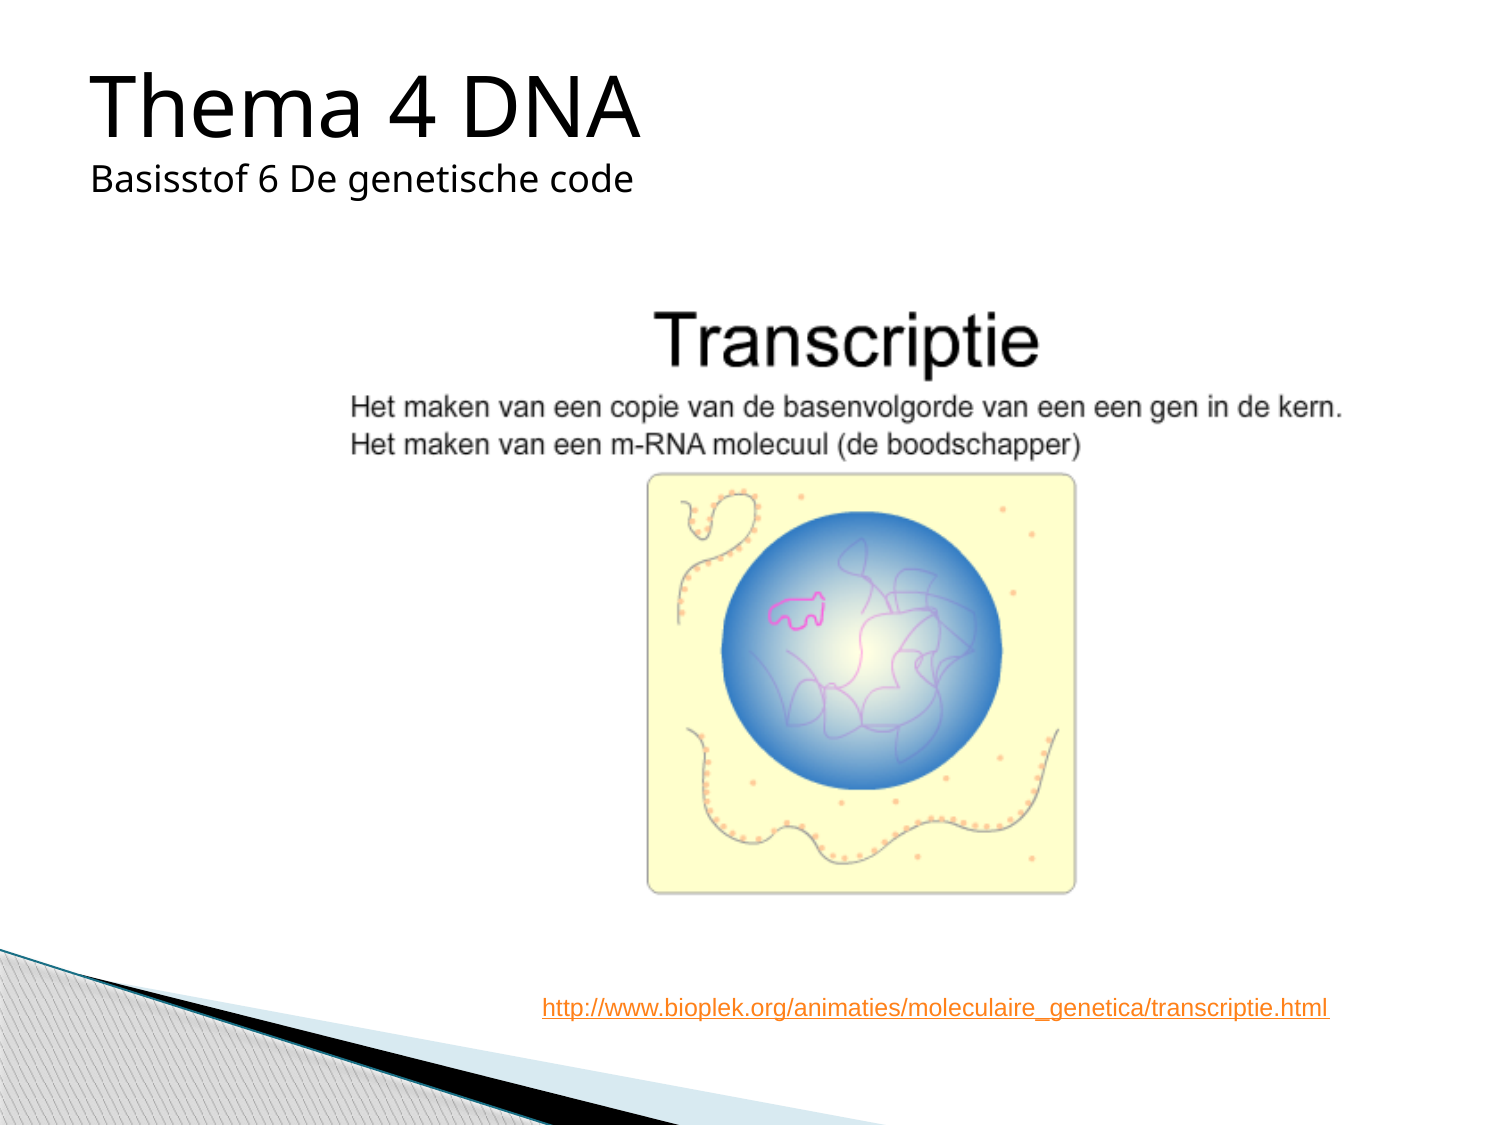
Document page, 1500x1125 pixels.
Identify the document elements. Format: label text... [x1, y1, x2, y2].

text_box http://www.bioplek.org/animaties/moleculaire_genetica/transcriptie.html [527, 984, 1418, 1030]
text_box Thema 4 DNA Basisstof 6 De genetische code [75, 45, 1196, 303]
picture [292, 245, 1420, 965]
